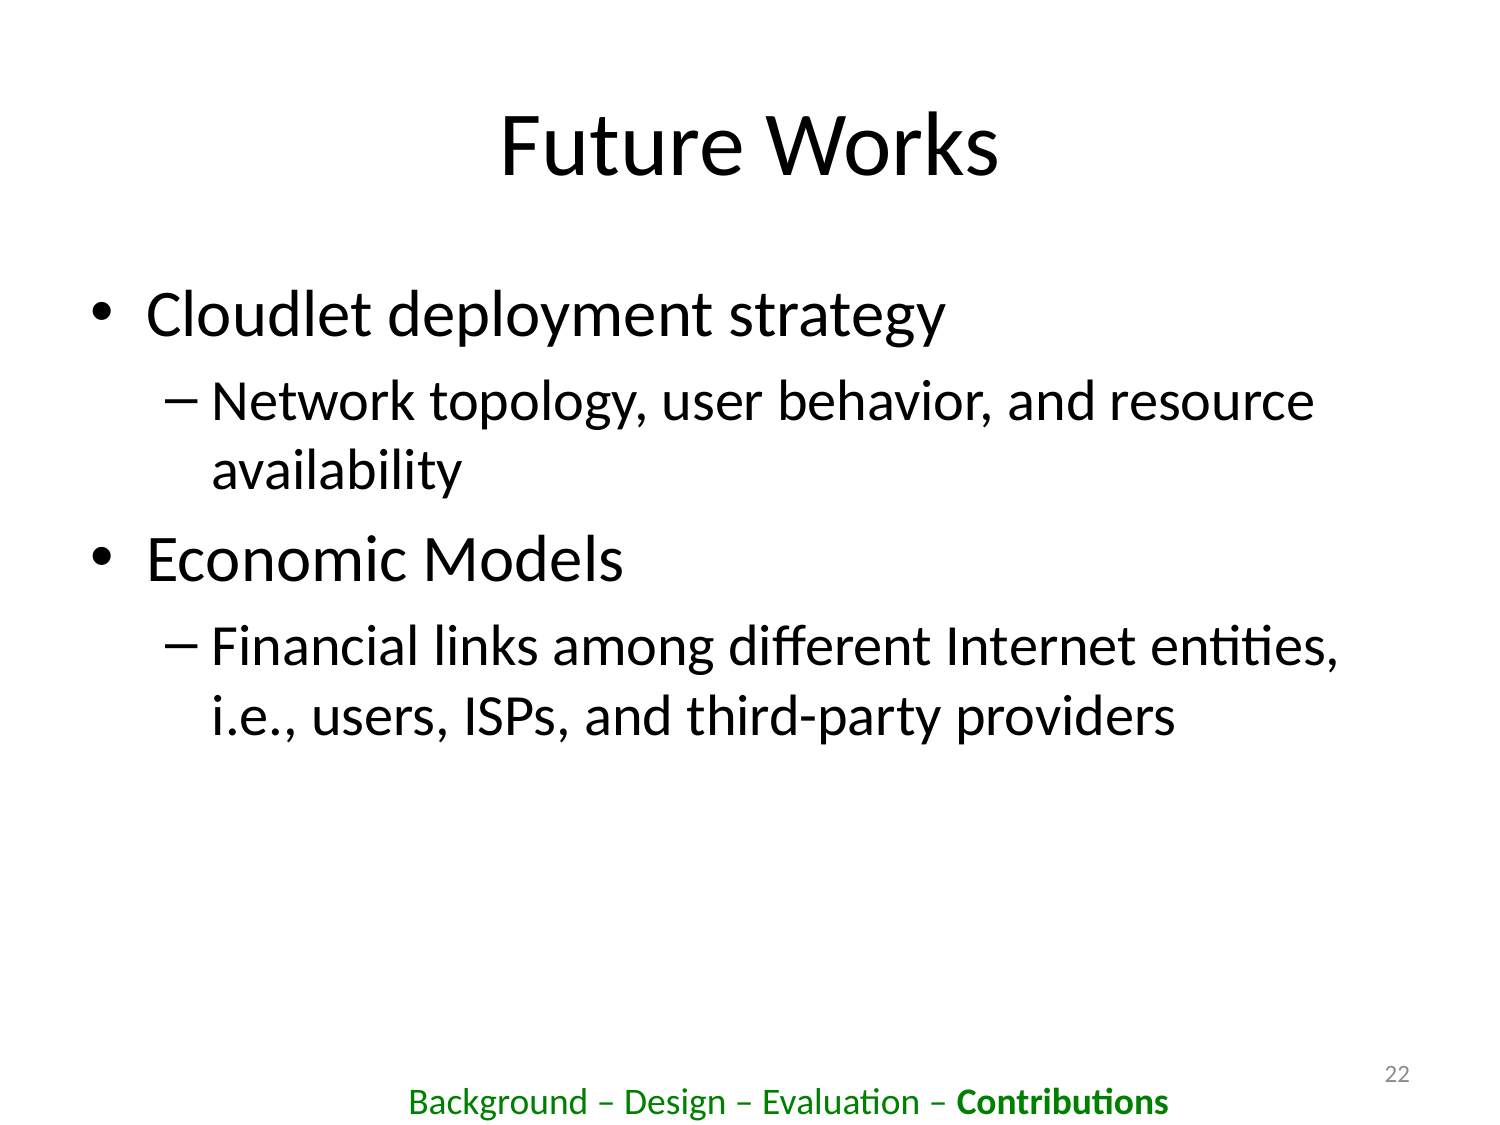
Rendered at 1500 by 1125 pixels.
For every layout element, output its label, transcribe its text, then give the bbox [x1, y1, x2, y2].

title Future Works [75, 45, 1425, 233]
text_box Background – Design – Evaluation – Contributions [393, 1069, 1253, 1125]
list Cloudlet deployment strategy Network topology, user behavior, and resource availability Economic Models Financial links among diﬀerent Internet entities, i.e., users, ISPs, and third-party providers [75, 262, 1425, 1005]
slide_number 22 [1074, 1042, 1425, 1103]
